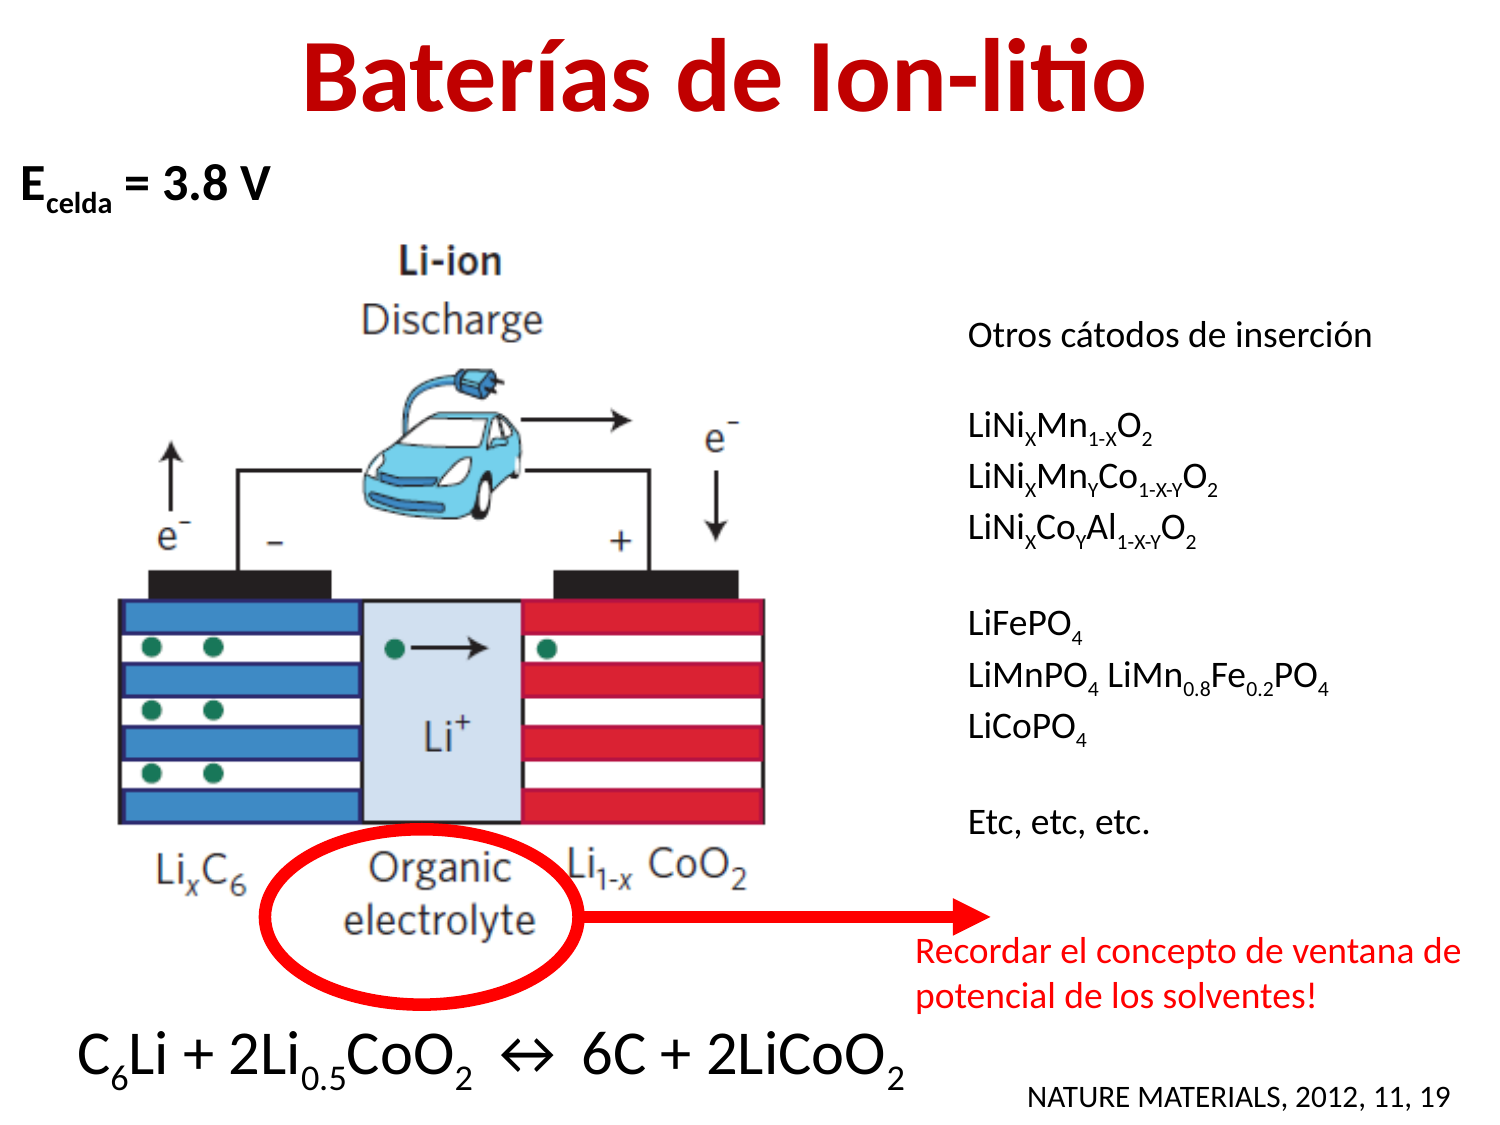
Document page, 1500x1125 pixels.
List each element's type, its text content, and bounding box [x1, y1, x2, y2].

text_box Ecelda = 3.8 V [6, 141, 287, 228]
text_box [318, 984, 526, 1006]
text_box Recordar el concepto de ventana de potencial de los solventes! [900, 919, 1500, 1024]
text_box Otros cátodos de inserción LiNiXMn1-XO2 LiNiXMnYCo1-X-YO2 LiNiXCoYAl1-X-YO2 LiFePO4 LiMnPO4 LiMn0.8Fe0.2PO4 LiCoPO4 Etc, etc, etc. [953, 302, 1389, 895]
text_box NATURE MATERIALS, 2012, 11, 19 [1012, 1069, 1467, 1122]
picture [100, 184, 786, 984]
text_box Baterías de Ion-litio [286, 0, 1214, 140]
text_box C6Li + 2Li0.5CoO2 ↔ 6C + 2LiCoO2 [62, 1004, 920, 1105]
